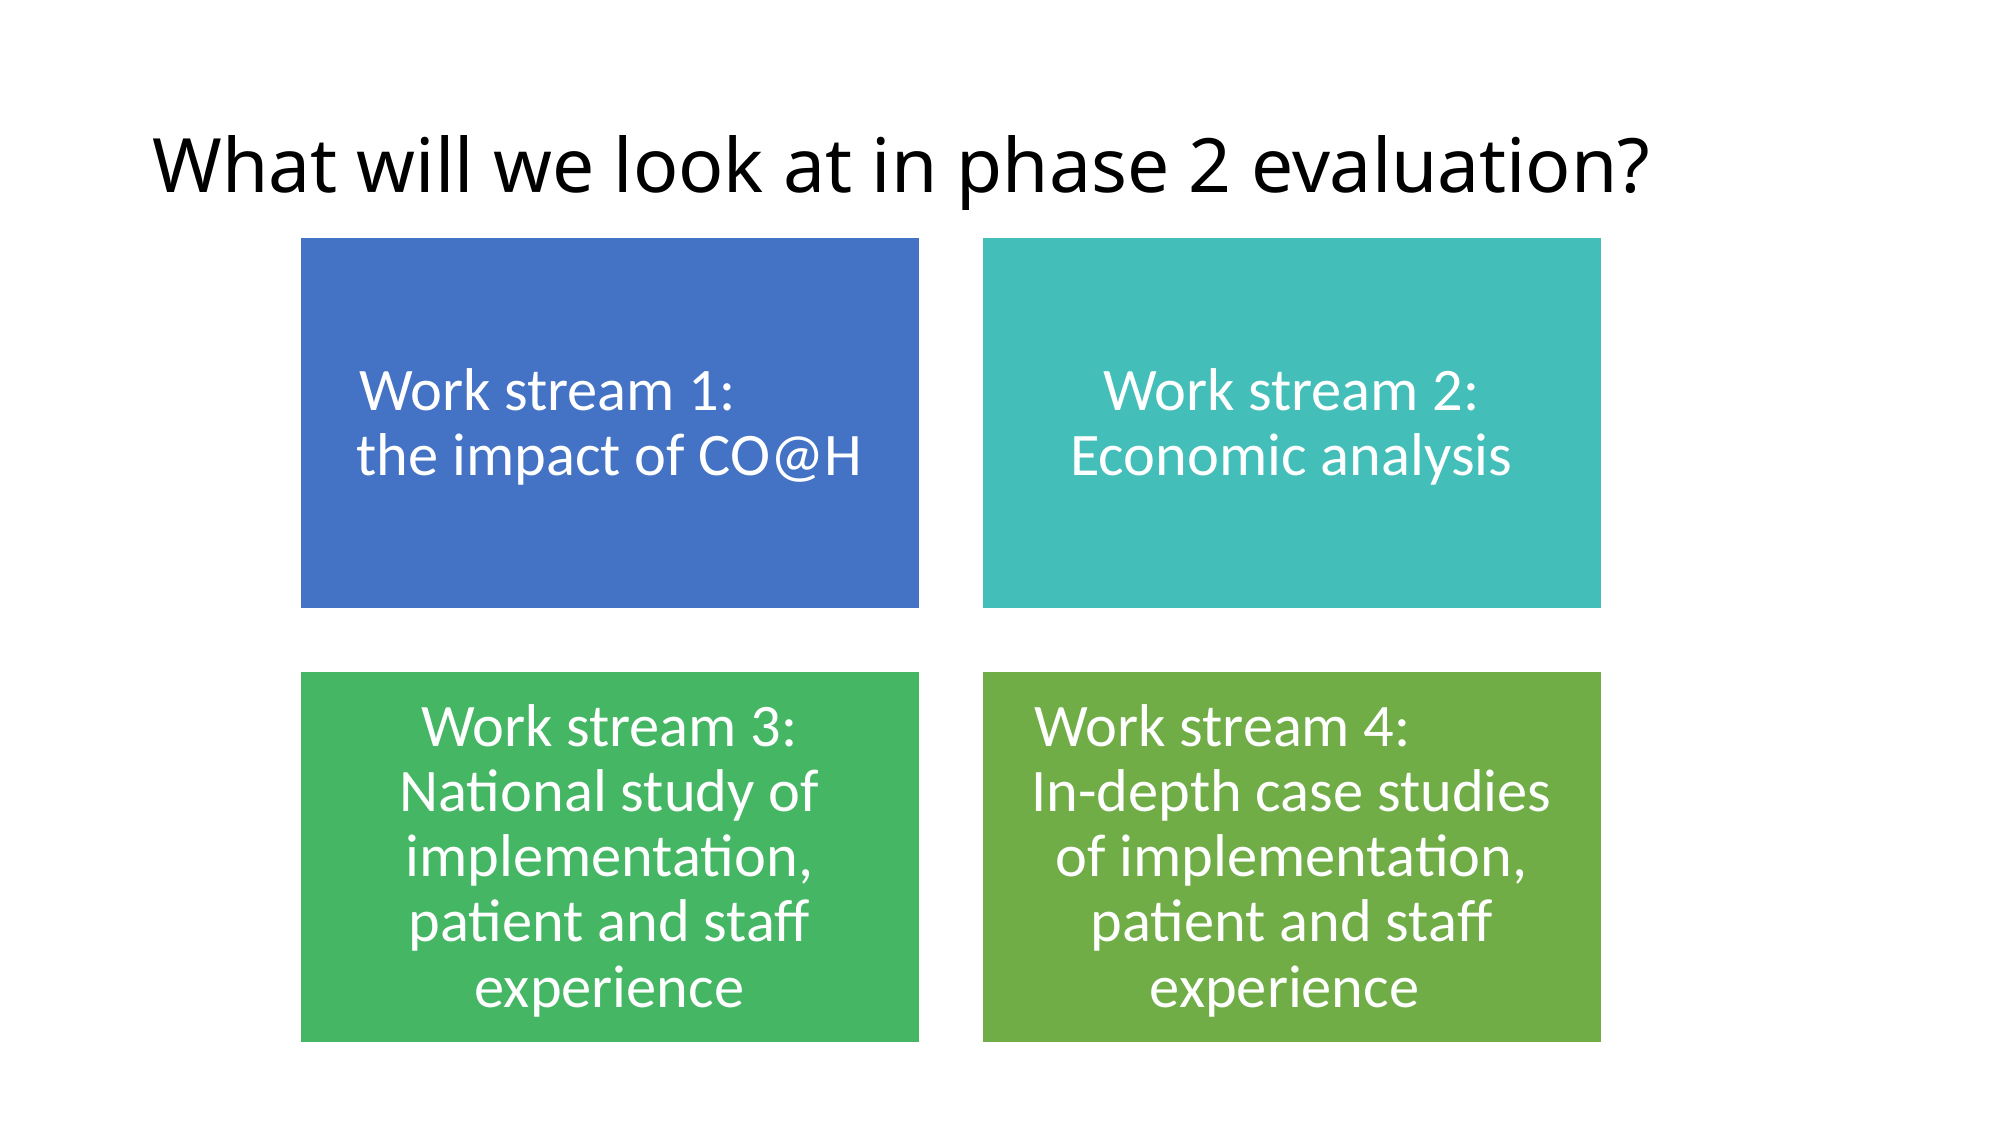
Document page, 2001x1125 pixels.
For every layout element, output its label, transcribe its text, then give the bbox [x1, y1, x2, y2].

title What will we look at in phase 2 evaluation? [137, 59, 1863, 236]
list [0, 236, 1902, 1044]
